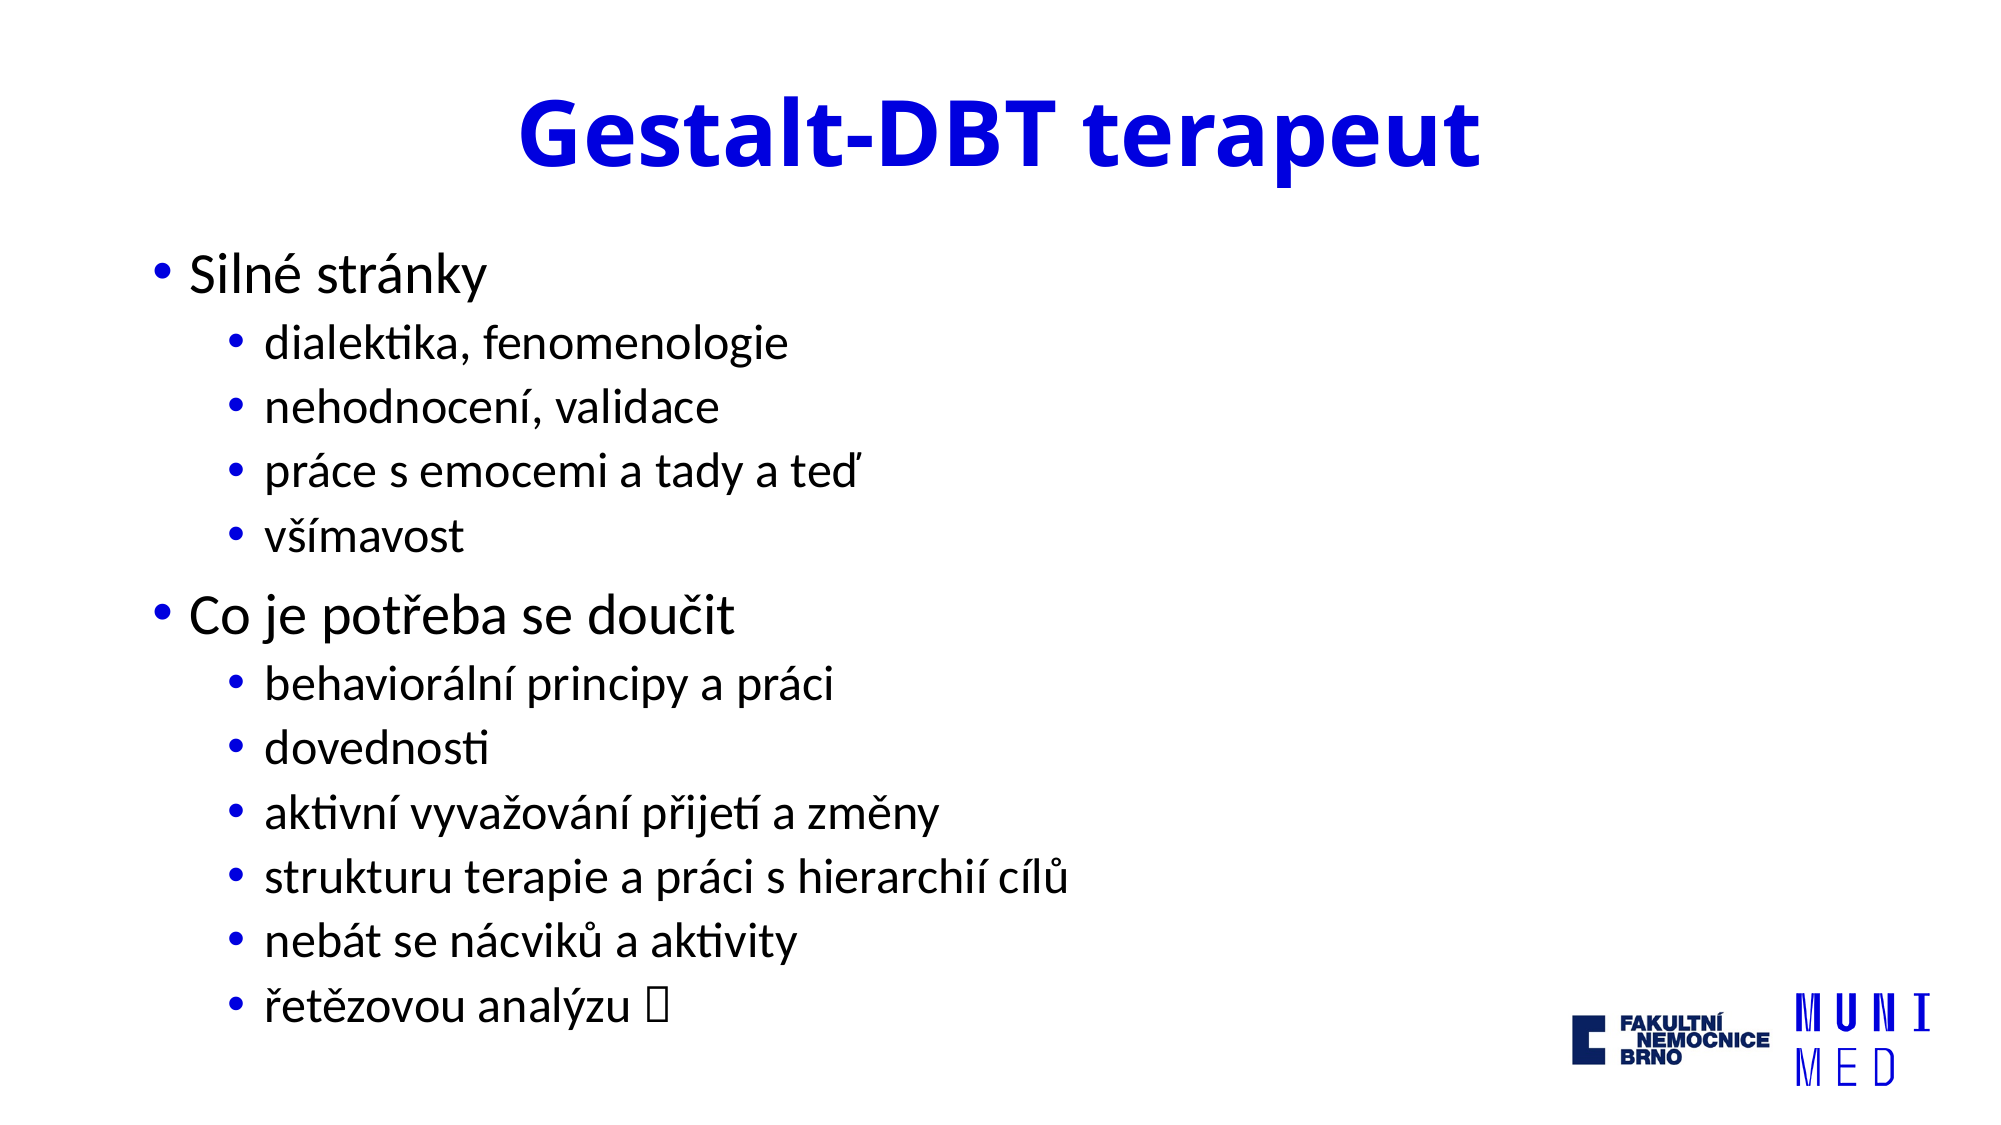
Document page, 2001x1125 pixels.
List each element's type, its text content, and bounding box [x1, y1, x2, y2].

list Silné stránky dialektika, fenomenologie nehodnocení, validace práce s emocemi a tady a teď všímavost Co je potřeba se doučit behaviorální principy a práci dovednosti aktivní vyvažování přijetí a změny strukturu terapie a práci s hierarchií cílů nebát se nácviků a aktivity řetězovou analýzu  [137, 235, 1863, 1060]
picture [1568, 969, 1953, 1109]
title Gestalt-DBT terapeut [137, 27, 1863, 235]
